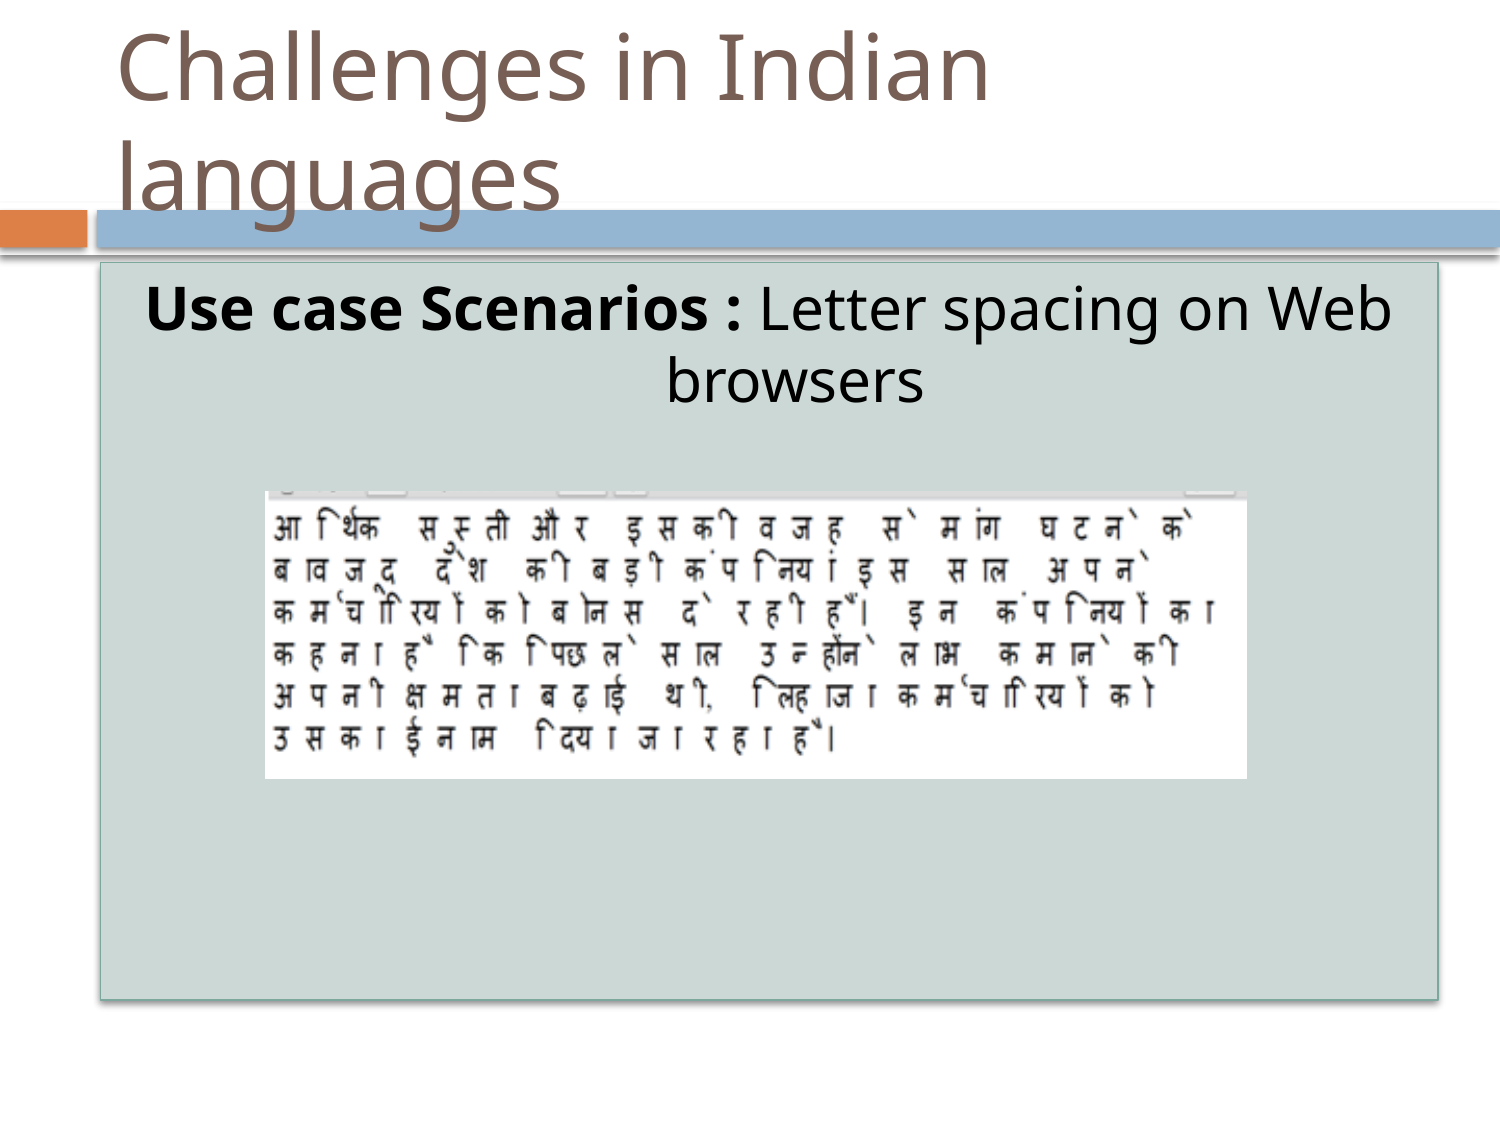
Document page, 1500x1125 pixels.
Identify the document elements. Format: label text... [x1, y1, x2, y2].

picture [265, 491, 1247, 779]
title Challenges in Indian languages [100, 37, 1438, 200]
list Use case Scenarios : Letter spacing on Web browsers [100, 262, 1439, 1001]
